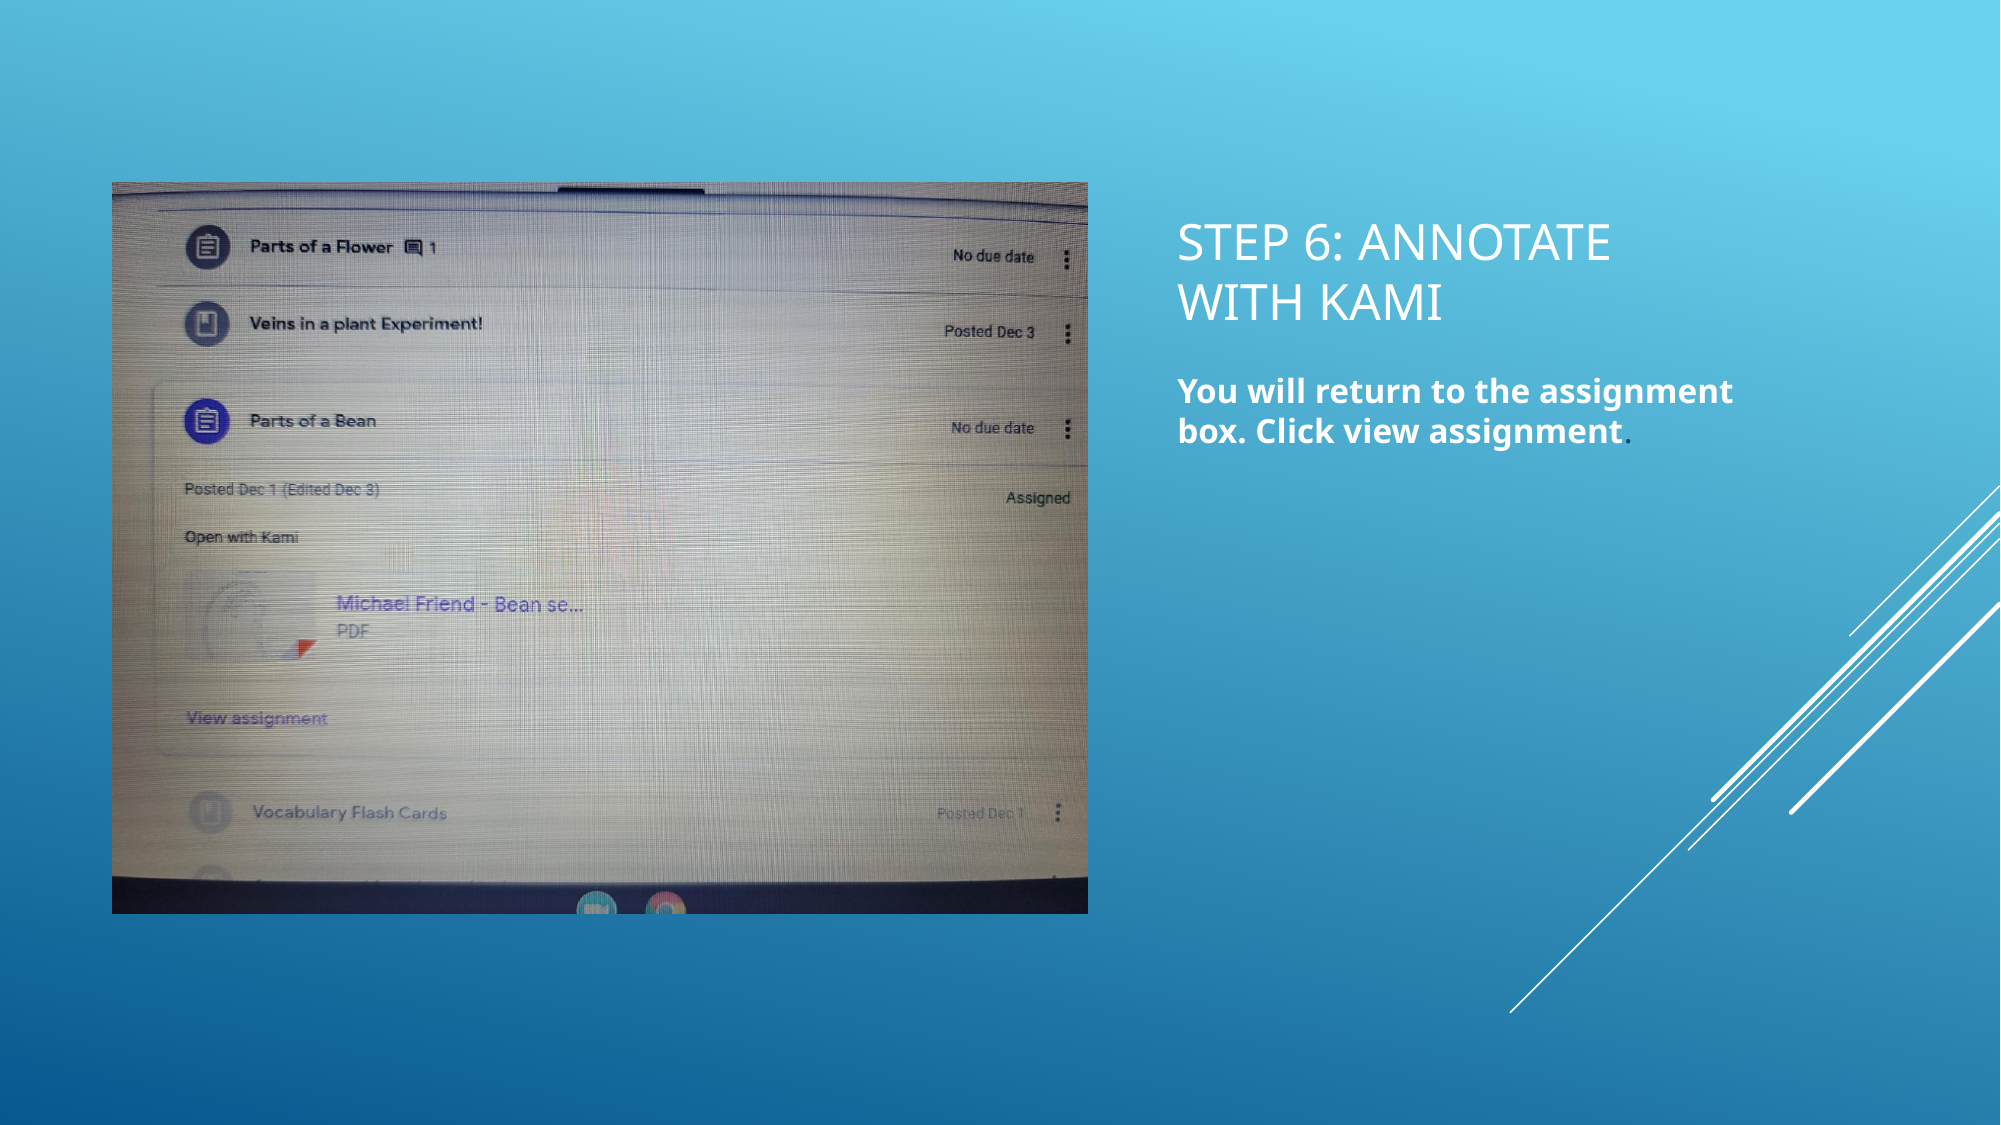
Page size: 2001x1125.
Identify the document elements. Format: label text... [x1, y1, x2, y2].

title Step 6: Annotate with Kami [1162, 112, 1763, 338]
list You will return to the assignment box. Click view assignment. [1162, 362, 1763, 706]
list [111, 182, 1088, 914]
